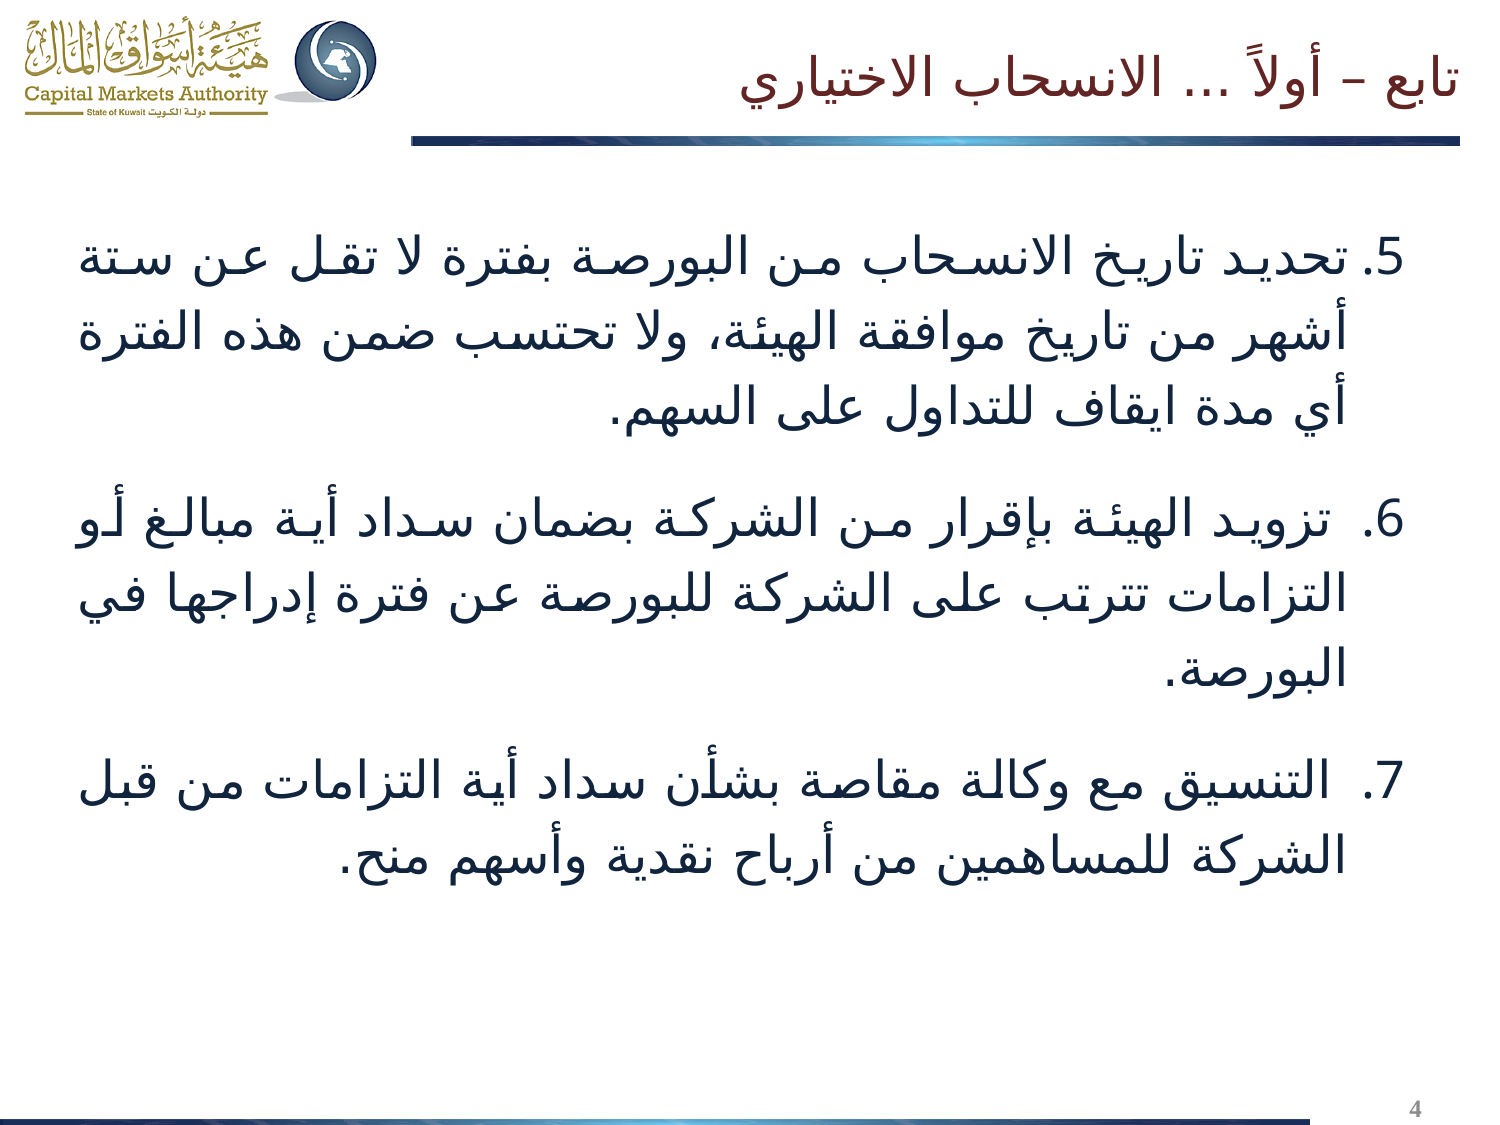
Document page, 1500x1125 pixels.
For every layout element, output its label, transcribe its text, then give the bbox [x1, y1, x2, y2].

text_box تحديد تاريخ الانسحاب من البورصة بفترة لا تقل عن ستة أشهر من تاريخ موافقة الهيئة، ولا تحتسب ضمن هذه الفترة أي مدة ايقاف للتداول على السهم. تزويد الهيئة بإقرار من الشركة بضمان سداد أية مبالغ أو التزامات تترتب على الشركة للبورصة عن فترة إدراجها في البورصة. التنسيق مع وكالة مقاصة بشأن سداد أية التزامات من قبل الشركة للمساهمين من أرباح نقدية وأسهم منح. [62, 202, 1454, 945]
text_box تابع – أولاً ... الانسحاب الاختياري [375, 12, 1475, 137]
picture [0, 1119, 1310, 1125]
slide_number 4 [1386, 1077, 1437, 1125]
picture [409, 136, 1461, 146]
picture [12, 12, 388, 121]
